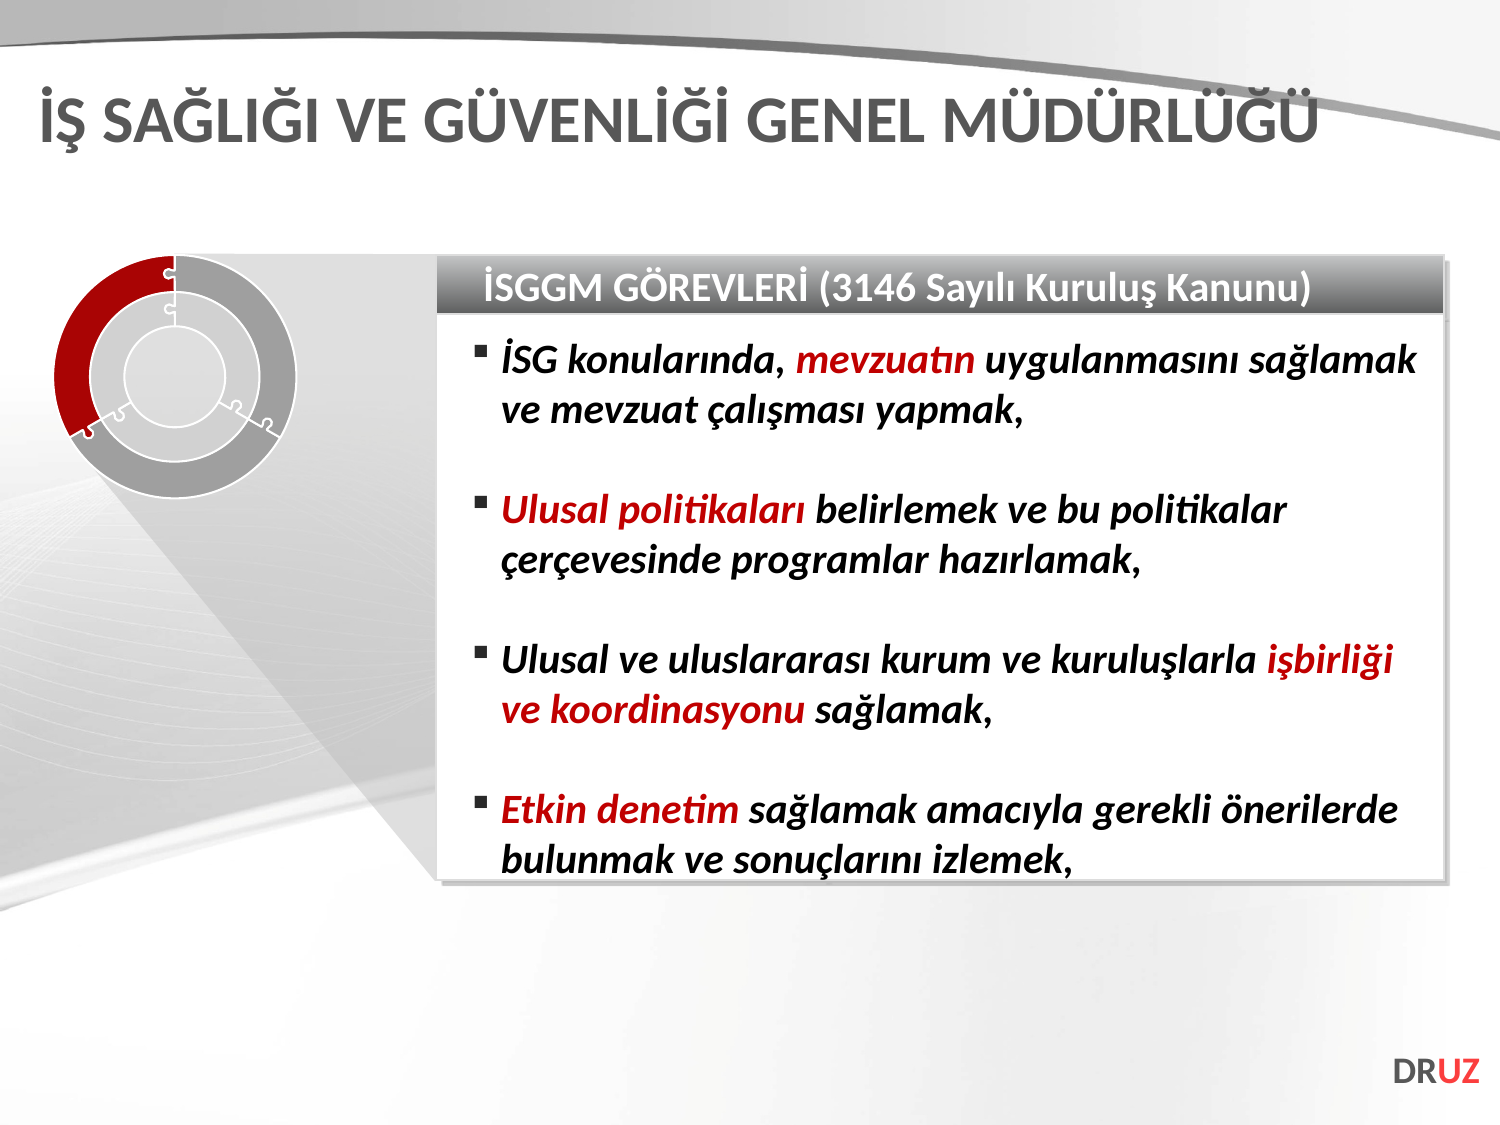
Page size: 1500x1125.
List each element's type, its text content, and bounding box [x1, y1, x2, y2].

text_box [125, 253, 436, 882]
picture [0, 0, 1500, 1125]
text_box İSG konularında, mevzuatın uygulanmasını sağlamak ve mevzuat çalışması yapmak, Ulusal politikaları belirlemek ve bu politikalar çerçevesinde programlar hazırlamak, Ulusal ve uluslararası kurum ve kuruluşlarla işbirliği ve koordinasyonu sağlamak, Etkin denetim sağlamak amacıyla gerekli önerilerde bulunmak ve sonuçlarını izlemek, [435, 314, 1444, 881]
text_box İSGGM GÖREVLERİ (3146 Sayılı Kuruluş Kanunu) [435, 255, 1444, 314]
text_box İŞ SAĞLIĞI VE GÜVENLİĞİ GENEL MÜDÜRLÜĞÜ [38, 67, 1485, 174]
text_box DRUZ [1370, 1046, 1480, 1125]
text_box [52, 254, 297, 499]
